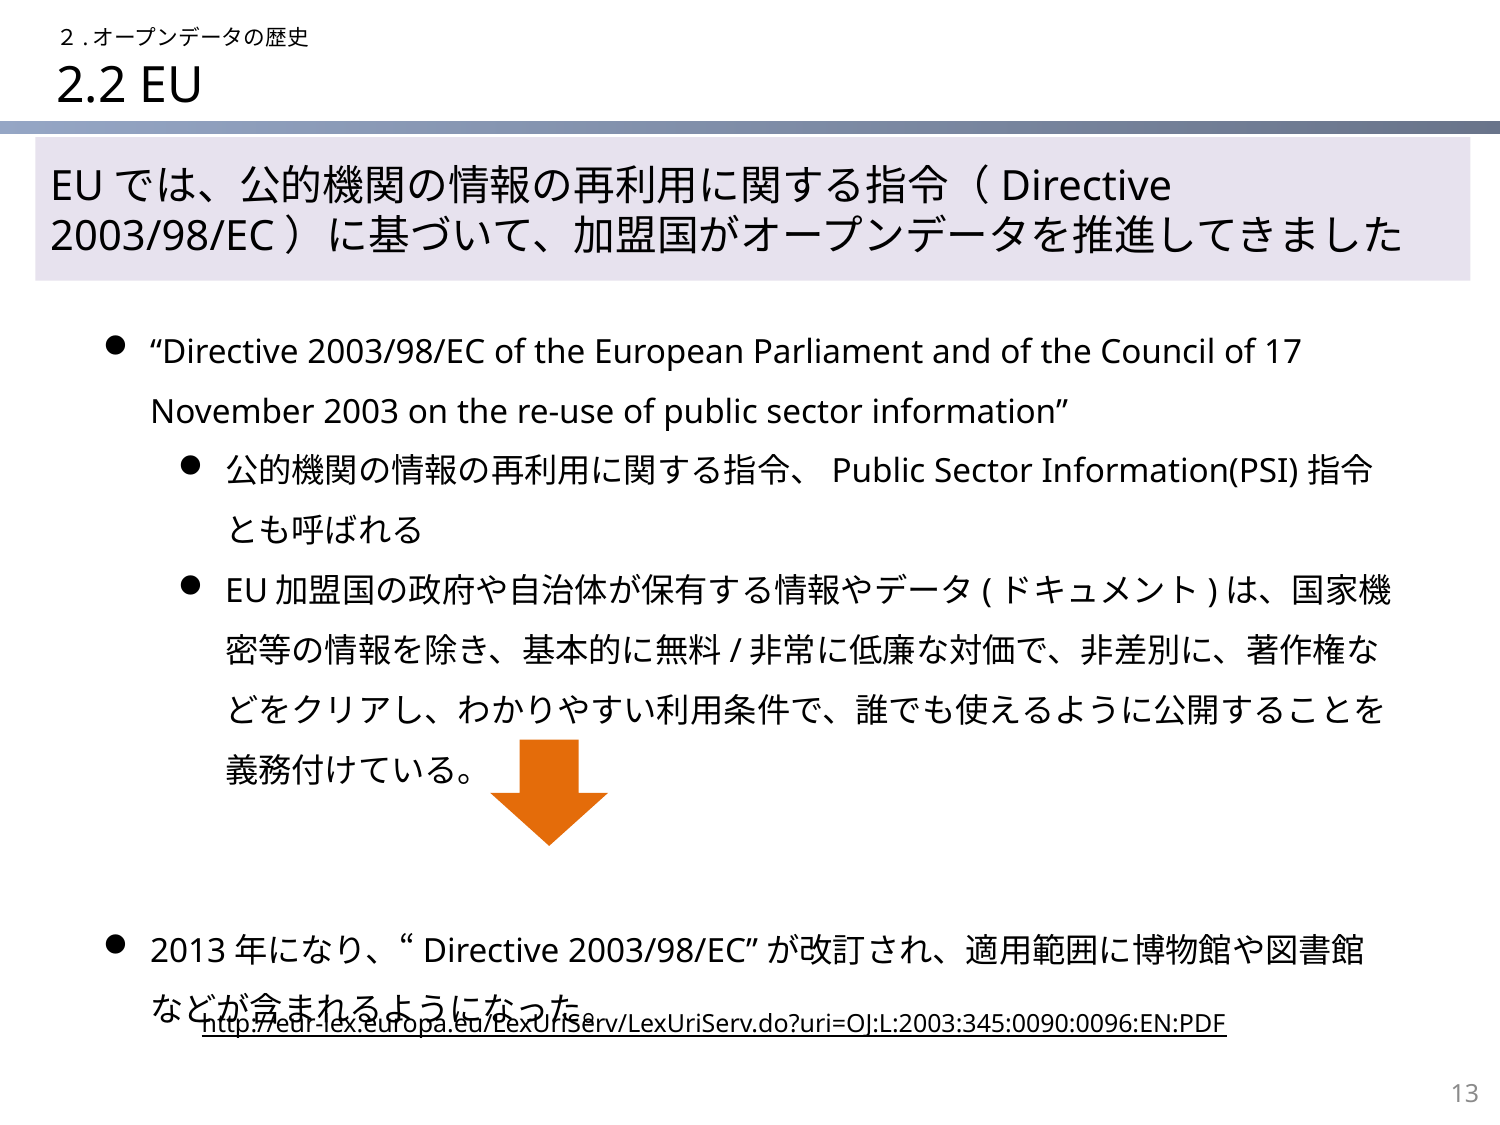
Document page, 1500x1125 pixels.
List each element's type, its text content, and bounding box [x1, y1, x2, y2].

slide_number 13 [1411, 1070, 1495, 1118]
title 2.2 EU [41, 58, 1471, 122]
text_box http://eur-lex.europa.eu/LexUriServ/LexUriServ.do?uri=OJ:L:2003:345:0090:0096:EN:PDF [186, 1000, 1249, 1050]
text_box EUでは、公的機関の情報の再利用に関する指令（Directive 2003/98/EC）に基づいて、加盟国がオープンデータを推進してきました [35, 137, 1471, 281]
text_box “Directive 2003/98/EC of the European Parliament and of the Council of 17 November 2003 on the re-use of public sector information” 公的機関の情報の再利用に関する指令、Public Sector Information(PSI)指令とも呼ばれる EU加盟国の政府や自治体が保有する情報やデータ(ドキュメント)は、国家機密等の情報を除き、基本的に無料/非常に低廉な対価で、非差別に、著作権などをクリアし、わかりやすい利用条件で、誰でも使えるように公開することを義務付けている。 2013年になり、“Directive 2003/98/EC”が改訂され、適用範囲に博物館や図書館などが含まれるようになった。 [88, 302, 1412, 1036]
text_box [487, 738, 611, 848]
text_box ２.オープンデータの歴史 [41, 19, 1471, 58]
